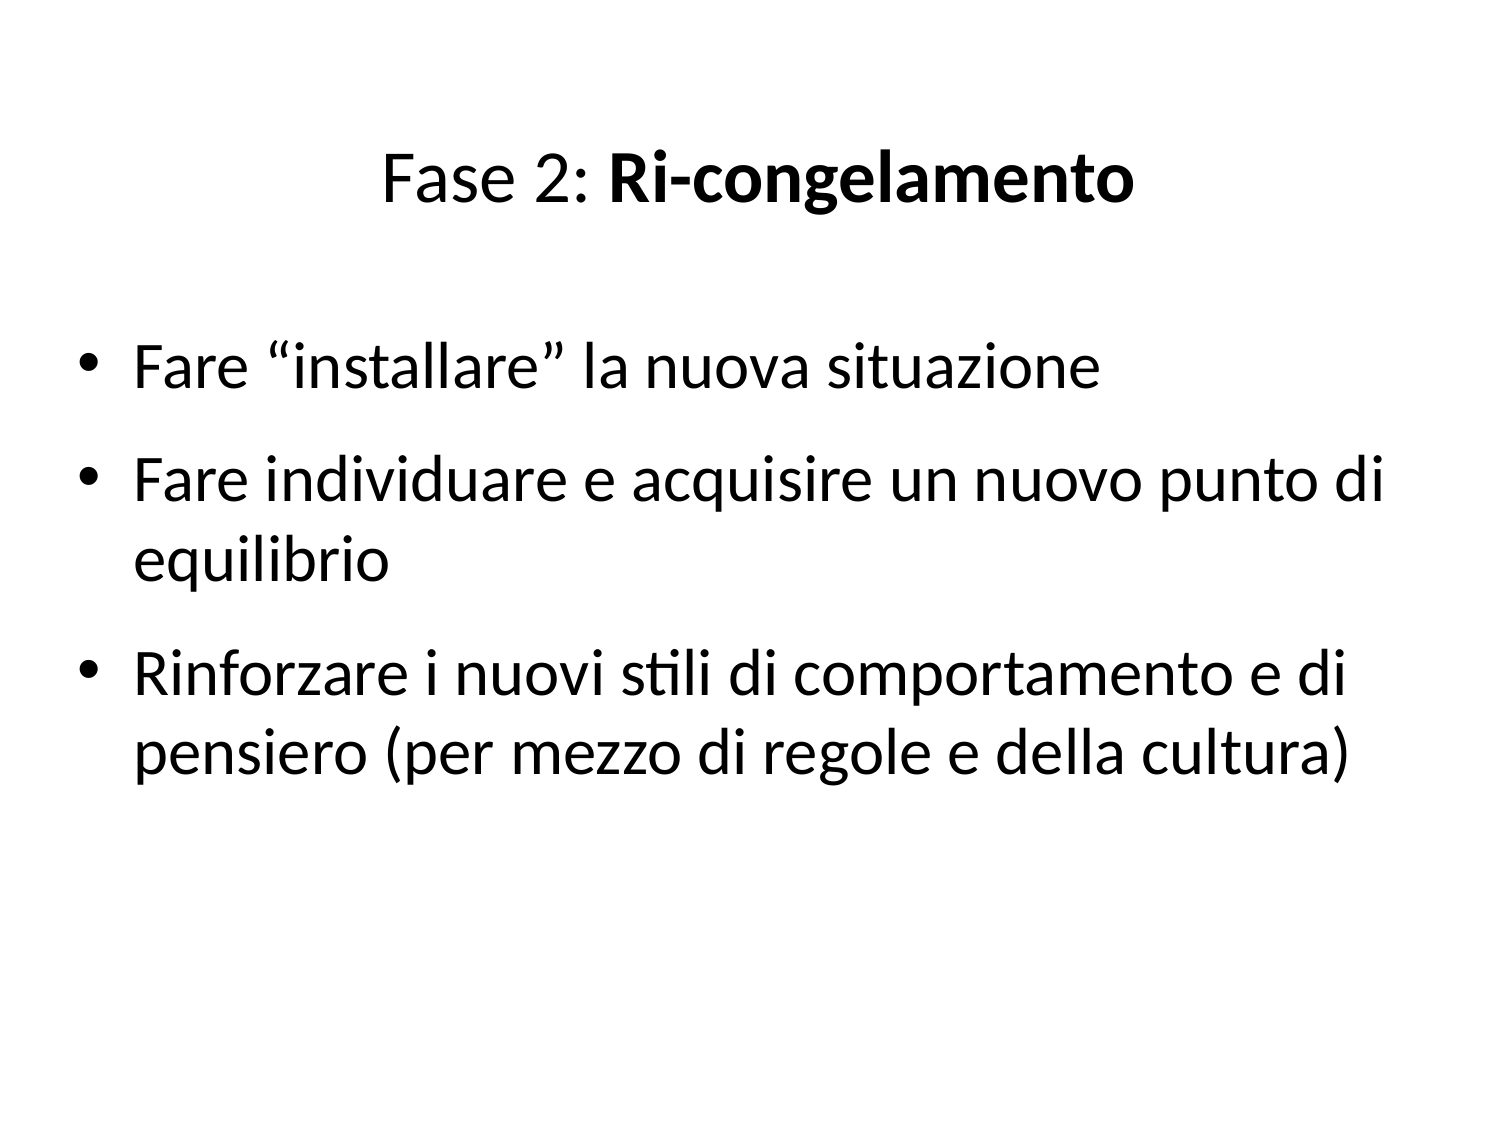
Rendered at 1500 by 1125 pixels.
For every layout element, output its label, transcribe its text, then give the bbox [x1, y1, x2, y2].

list Fare “installare” la nuova situazione Fare individuare e acquisire un nuovo punto di equilibrio Rinforzare i nuovi stili di comportamento e di pensiero (per mezzo di regole e della cultura) [61, 314, 1439, 968]
title Fase 2: Ri-congelamento [76, 101, 1442, 244]
